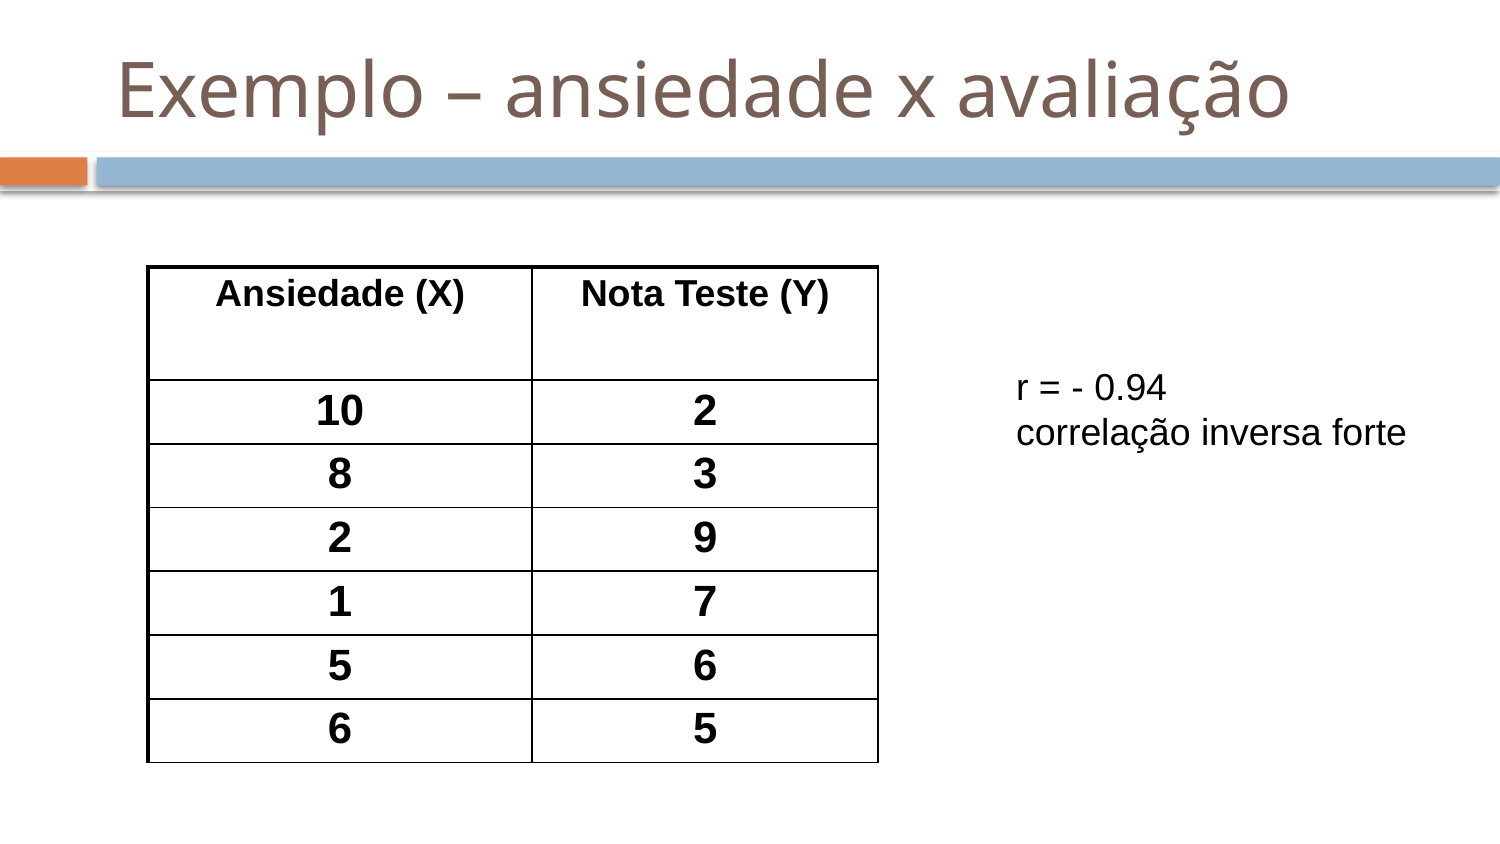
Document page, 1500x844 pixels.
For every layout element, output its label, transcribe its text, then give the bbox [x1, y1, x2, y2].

table_cell 9 [533, 508, 877, 570]
table_cell 1 [150, 572, 531, 634]
title Exemplo – ansiedade x avaliação [100, 27, 1438, 149]
table_cell 5 [533, 700, 877, 762]
table_cell 2 [150, 508, 531, 570]
table_cell 7 [533, 572, 877, 634]
table_cell 5 [150, 636, 531, 698]
text_box r = - 0.94​ correlação inversa forte [1000, 355, 1462, 461]
table_cell 3 [533, 445, 877, 507]
table_cell 2 [533, 381, 877, 443]
table_cell 10 [150, 381, 531, 443]
table_cell 8 [150, 445, 531, 507]
table_header Nota Teste (Y) [533, 269, 877, 379]
table_header Ansiedade (X) [150, 269, 531, 379]
table_cell 6 [533, 636, 877, 698]
table_cell 6 [150, 700, 531, 762]
